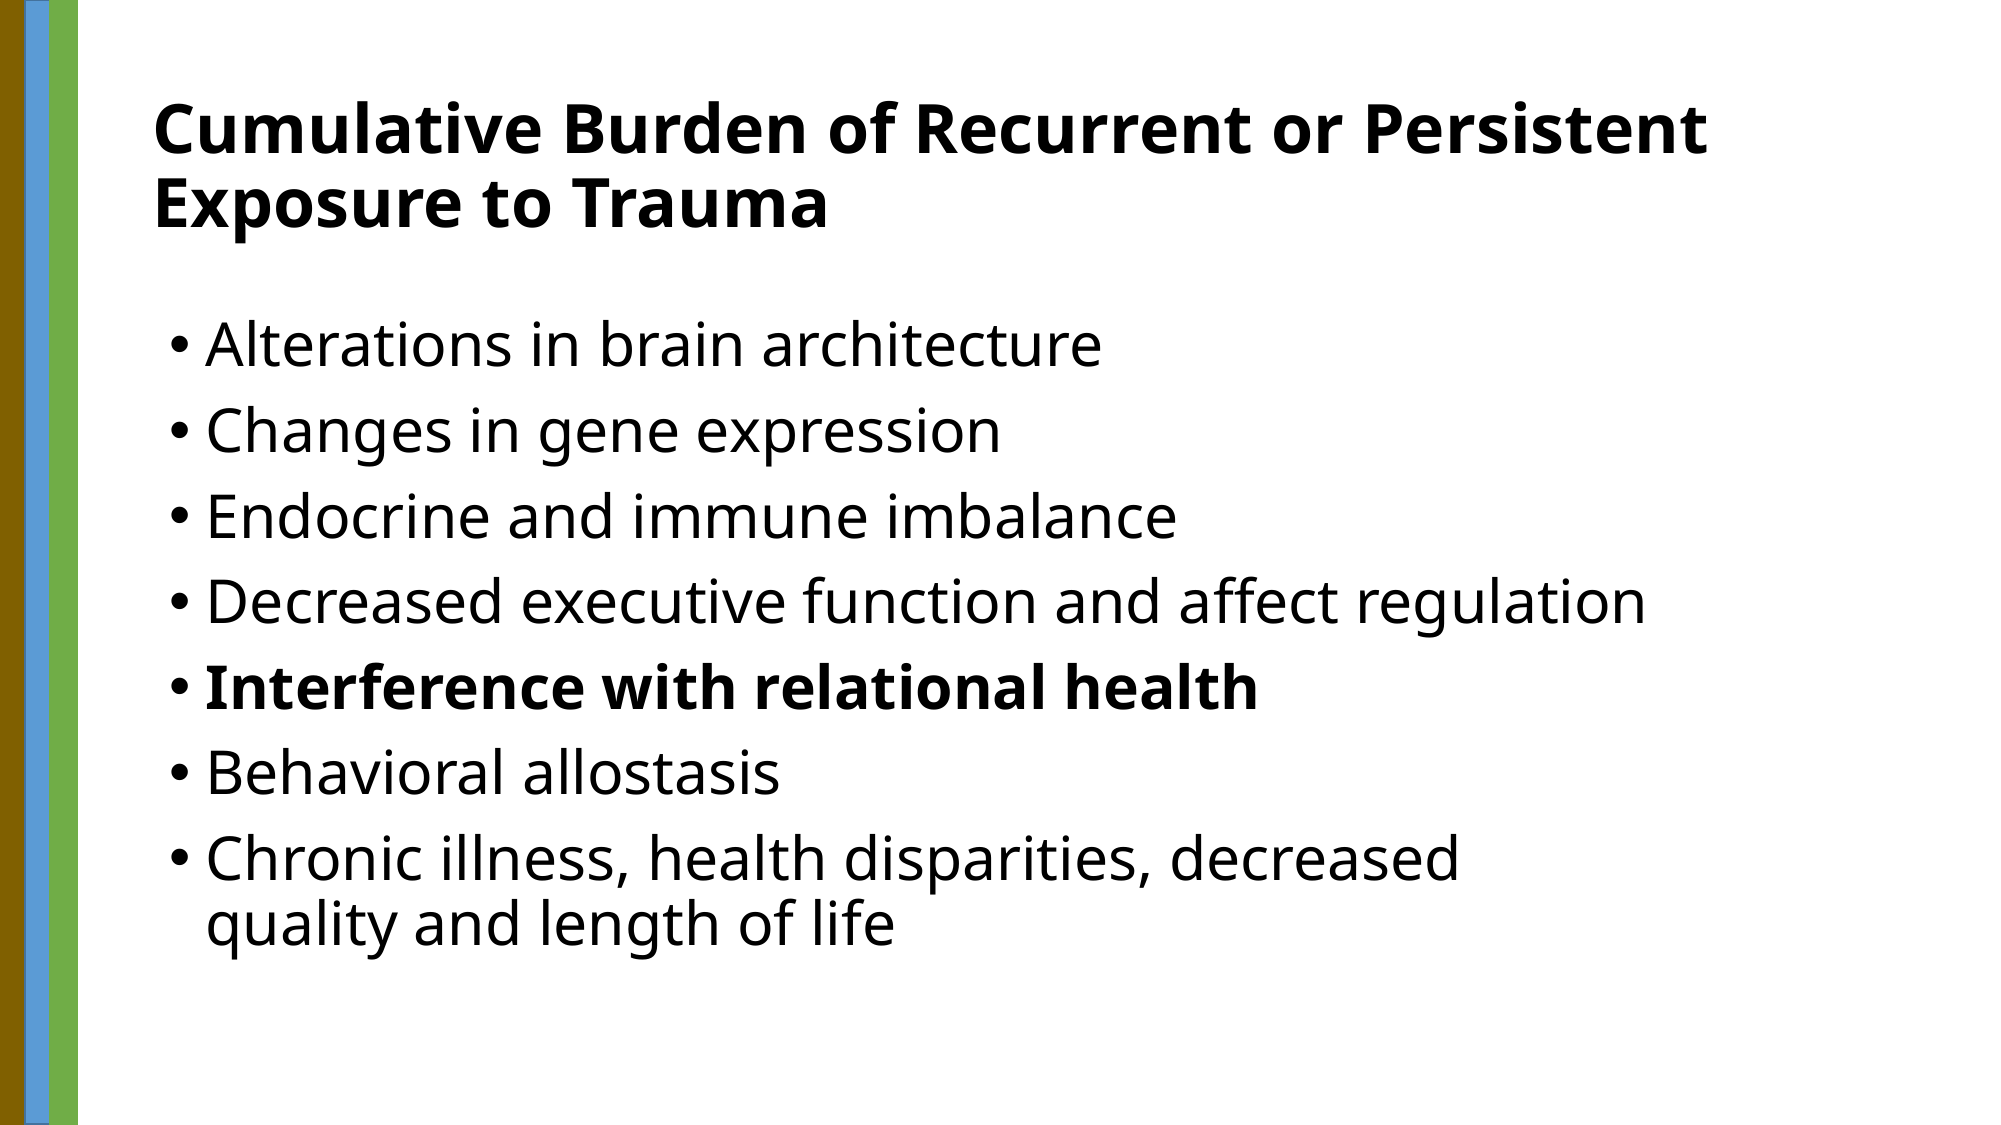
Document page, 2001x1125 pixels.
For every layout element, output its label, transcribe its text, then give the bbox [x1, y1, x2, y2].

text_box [0, 0, 78, 1125]
list Alterations in brain architecture Changes in gene expression Endocrine and immune imbalance Decreased executive function and affect regulation Interference with relational health Behavioral allostasis Chronic illness, health disparities, decreased quality and length of life [154, 307, 1675, 975]
title Cumulative Burden of Recurrent or Persistent Exposure to Trauma [137, 59, 1863, 278]
